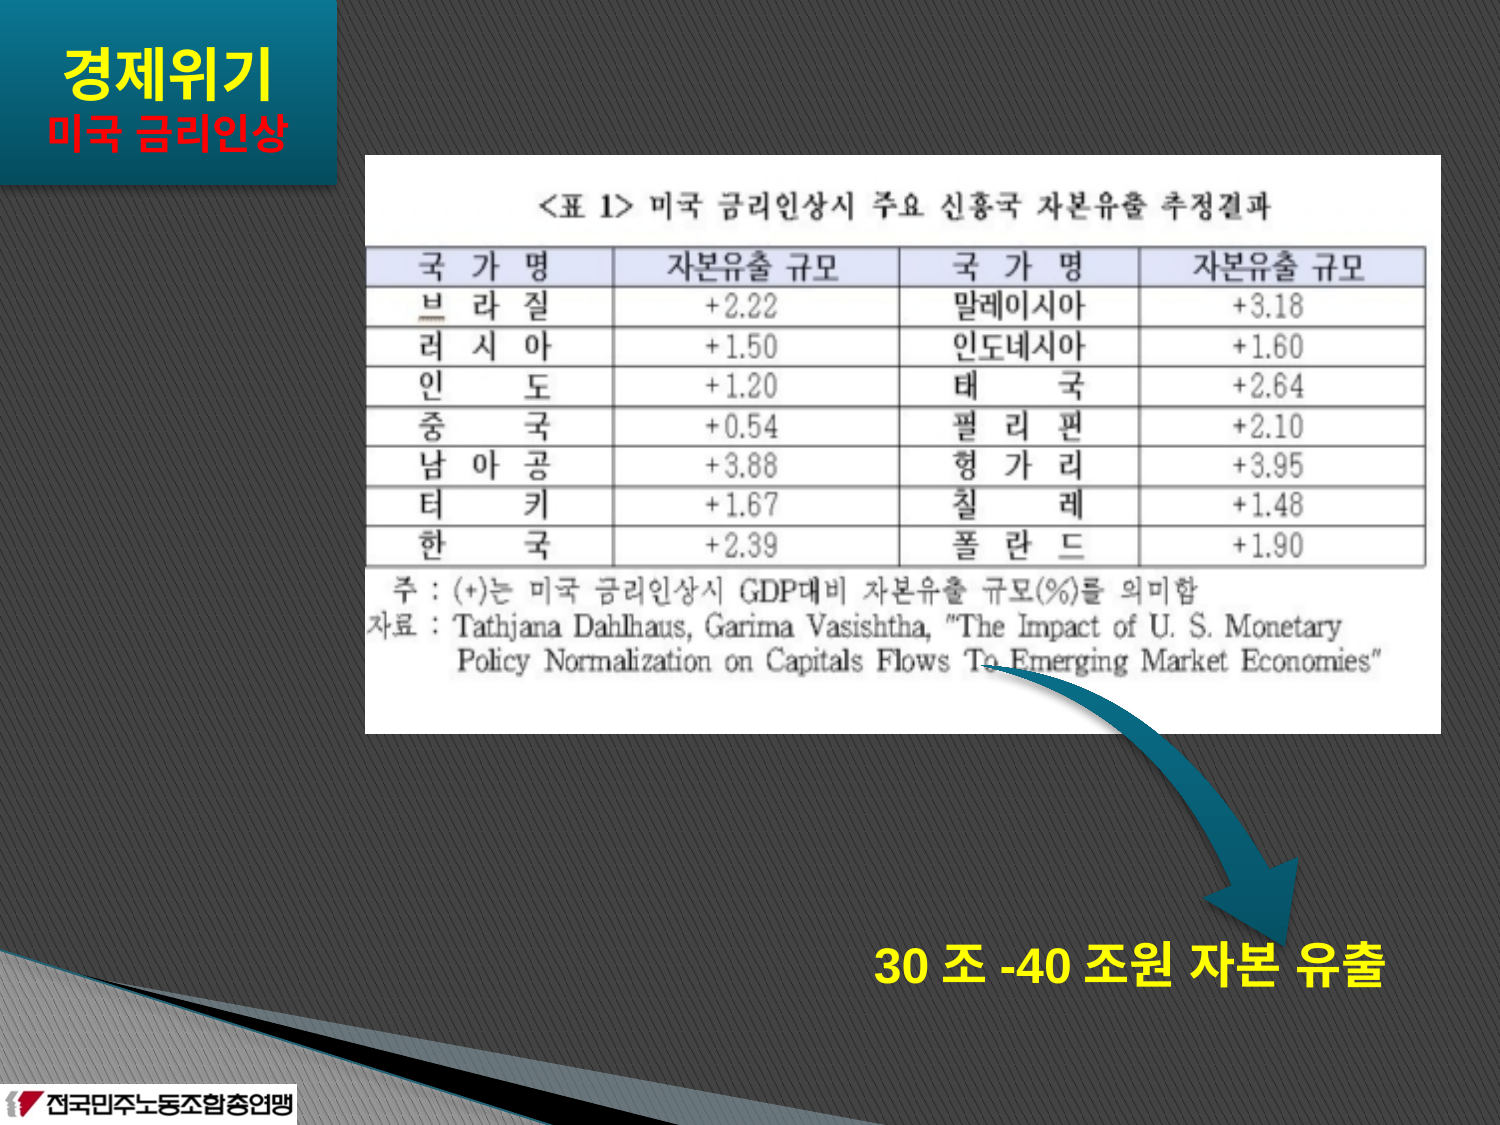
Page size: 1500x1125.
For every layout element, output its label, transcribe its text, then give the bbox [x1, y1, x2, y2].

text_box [454, 585, 1455, 1000]
picture [0, 1083, 297, 1125]
picture [364, 154, 1441, 735]
text_box 경제위기 미국 금리인상 [0, 0, 337, 185]
